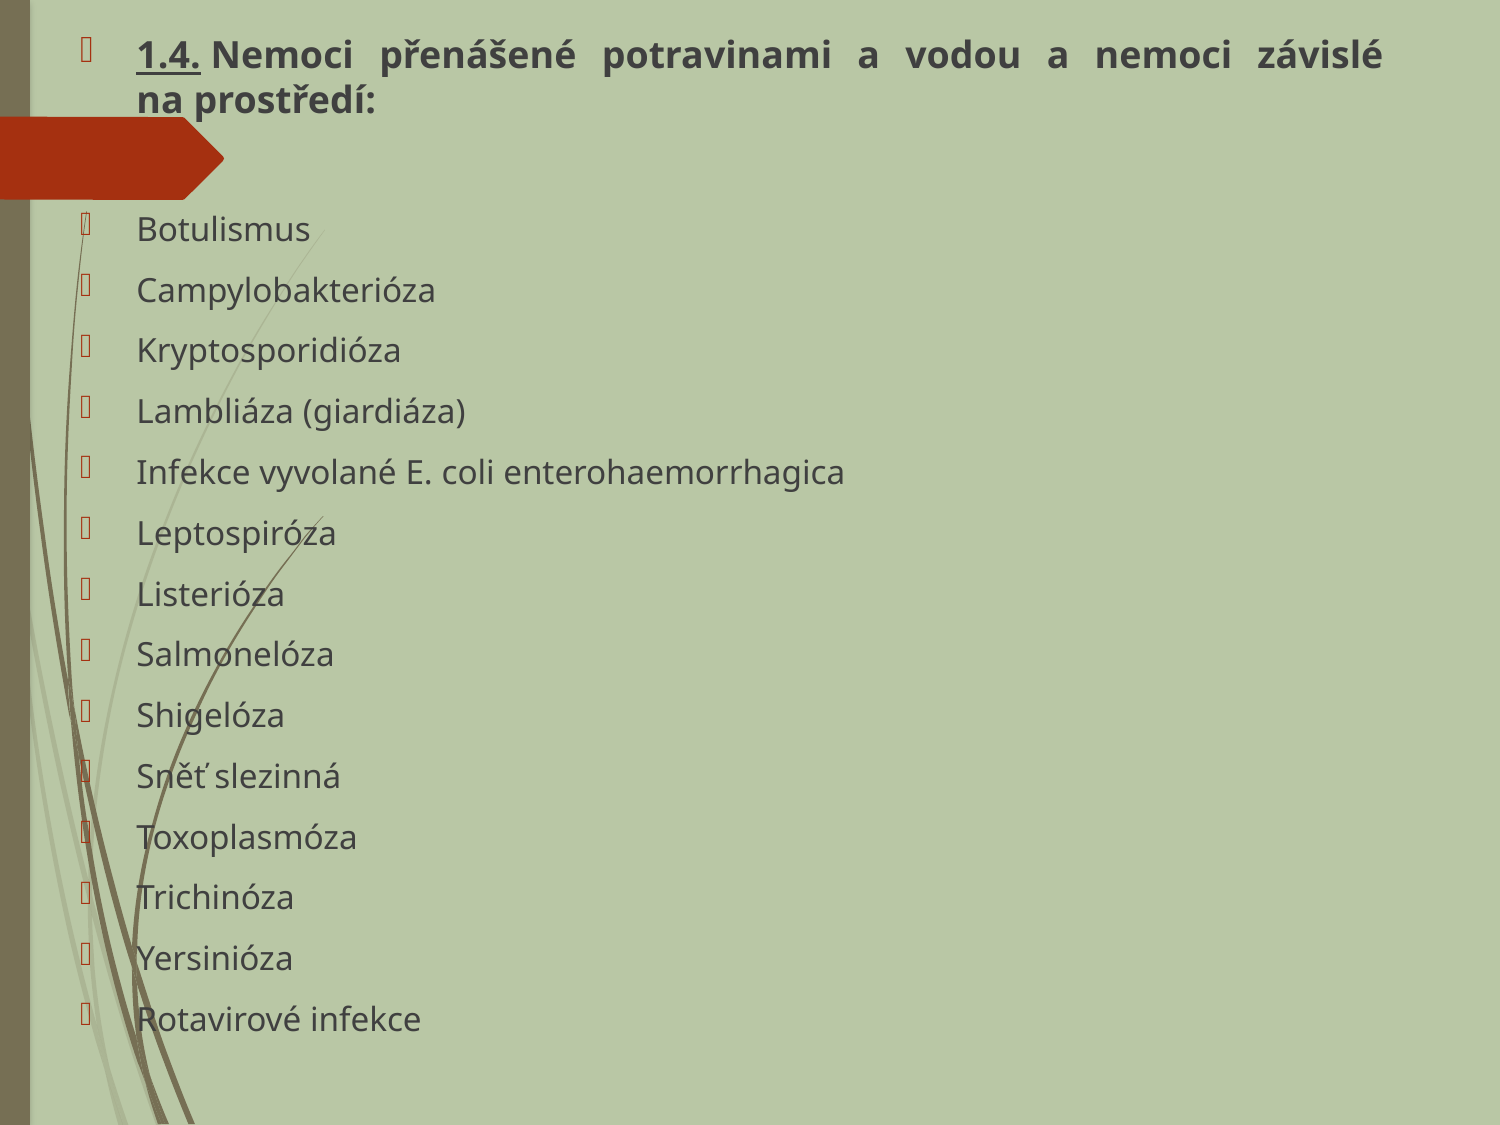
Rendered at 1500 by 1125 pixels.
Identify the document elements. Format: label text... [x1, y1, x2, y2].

list 1.4. Nemoci přenášené potravinami a vodou a nemoci závislé na prostředí: Botulismus Campylobakterióza Kryptosporidióza Lambliáza (giardiáza) Infekce vyvolané E. coli enterohaemorrhagica Leptospiróza Listerióza Salmonelóza Shigelóza Sněť slezinná Toxoplasmóza Trichinóza Yersinióza Rotavirové infekce [65, 23, 1400, 1125]
